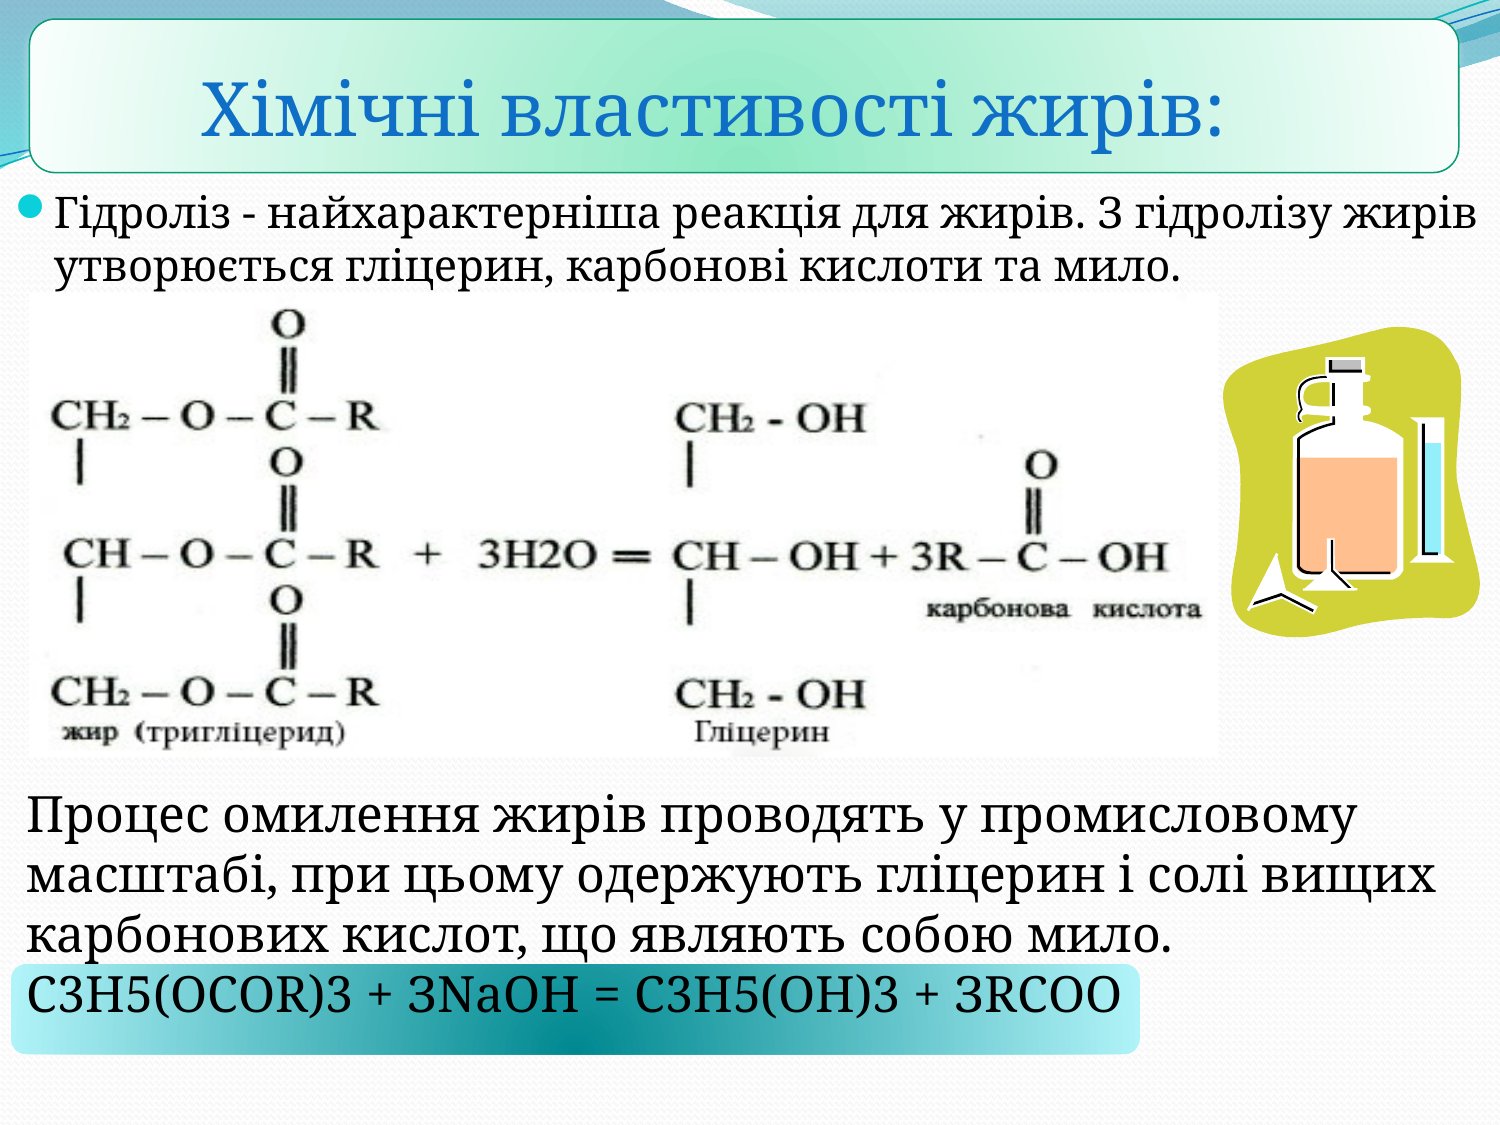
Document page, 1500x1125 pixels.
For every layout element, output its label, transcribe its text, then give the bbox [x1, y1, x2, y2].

text_box Процес омилення жирів проводять у промисловому масштабі, при цьому одержують гліцерин і солі вищих карбонових кислот, що являють собою мило. С3Н5(ОСОR)3 + ЗNaОН = С3Н5(ОН)3 + ЗRСОО [12, 775, 1500, 1088]
text_box [28, 18, 1460, 174]
picture [29, 293, 1218, 758]
text_box Хімічні властивості жирів: [50, 54, 1459, 160]
picture [1222, 325, 1483, 638]
list Гідроліз - найхарактерніша реакція для жирів. З гідролізу жирів утворюється гліцерин, карбонові кислоти та мило. [0, 178, 1500, 331]
